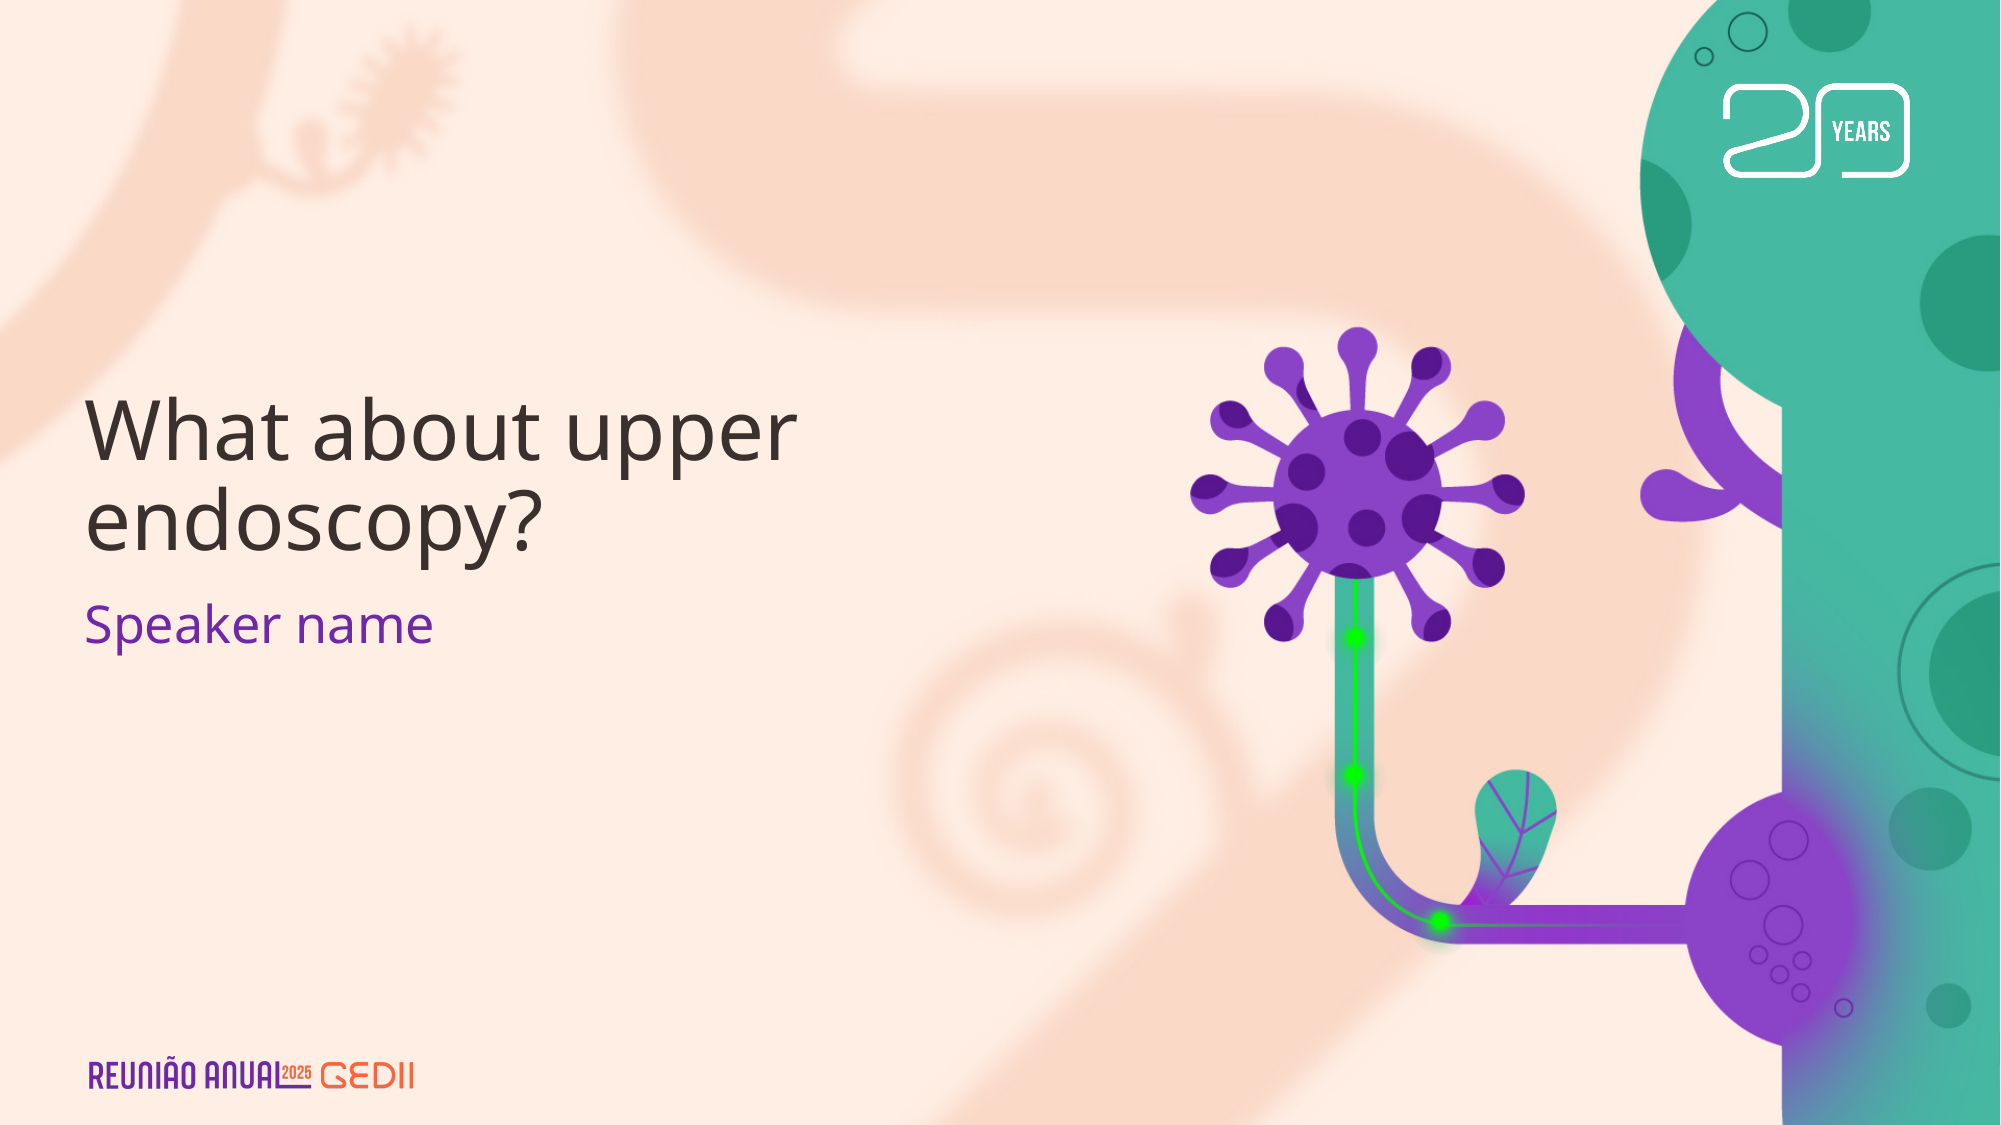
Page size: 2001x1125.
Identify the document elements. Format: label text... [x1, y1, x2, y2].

title What about upper endoscopy? [84, 184, 812, 576]
subtitle Speaker name [84, 590, 812, 863]
picture [0, 0, 2001, 1125]
